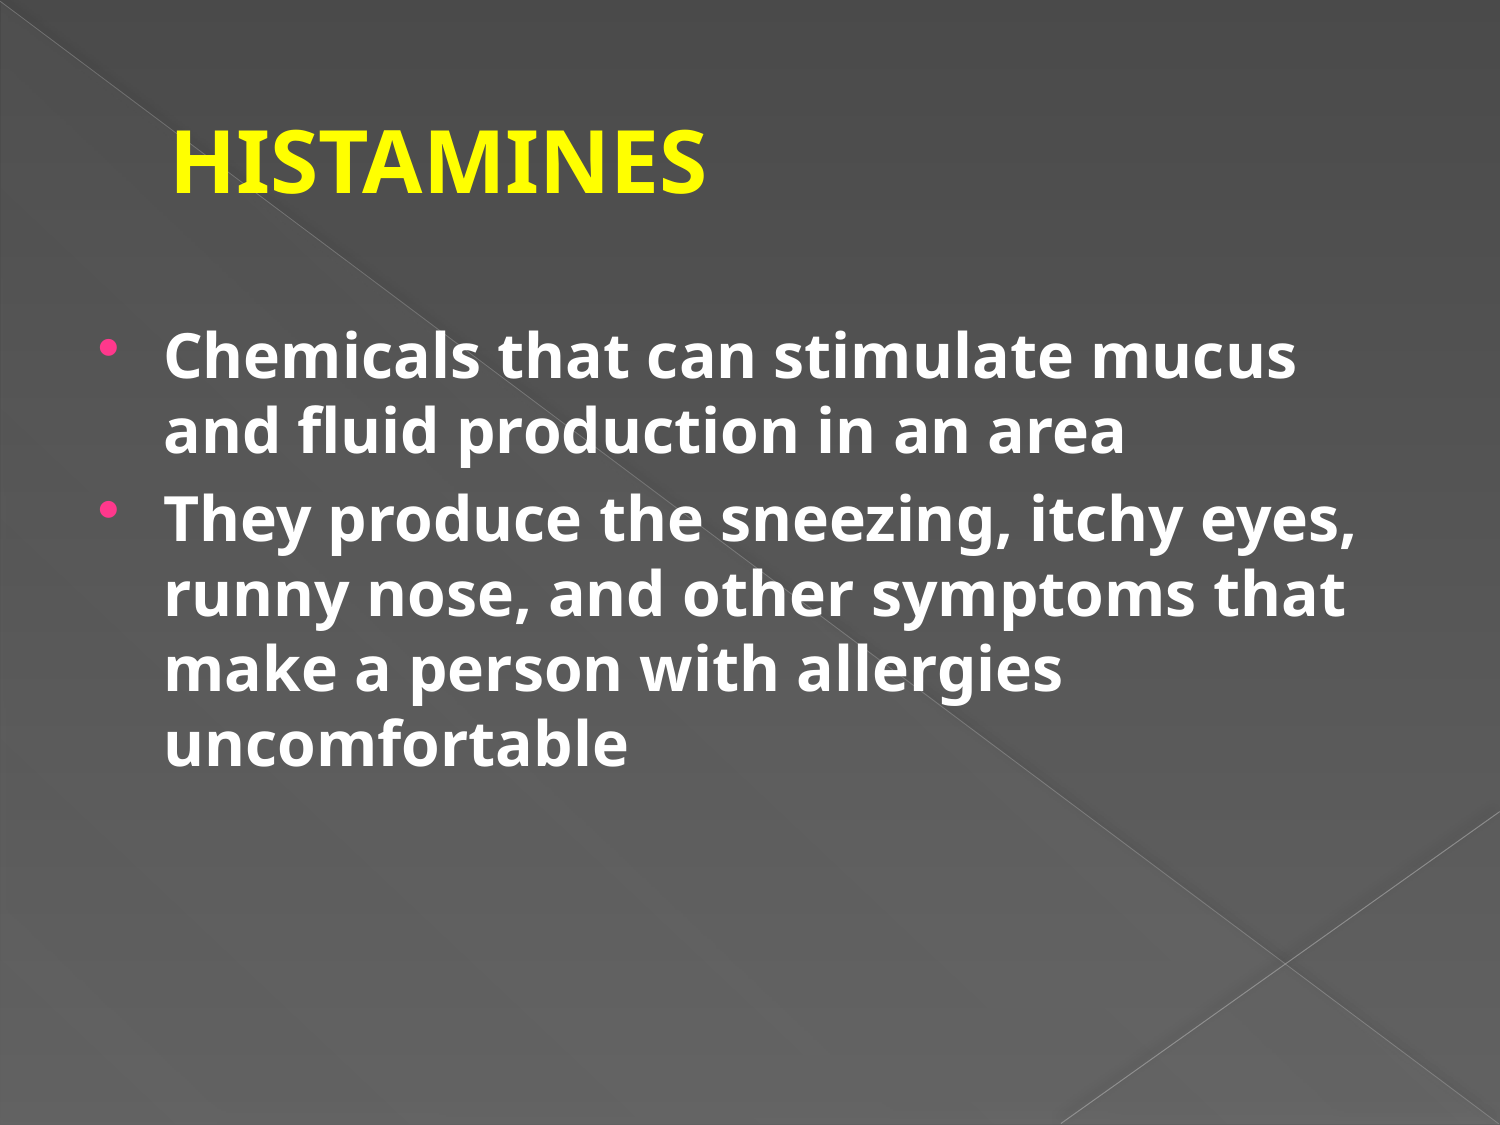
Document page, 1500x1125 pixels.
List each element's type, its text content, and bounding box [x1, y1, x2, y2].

list Chemicals that can stimulate mucus and fluid production in an area They produce the sneezing, itchy eyes, runny nose, and other symptoms that make a person with allergies uncomfortable [75, 308, 1425, 1059]
title HISTAMINES [75, 43, 1425, 274]
